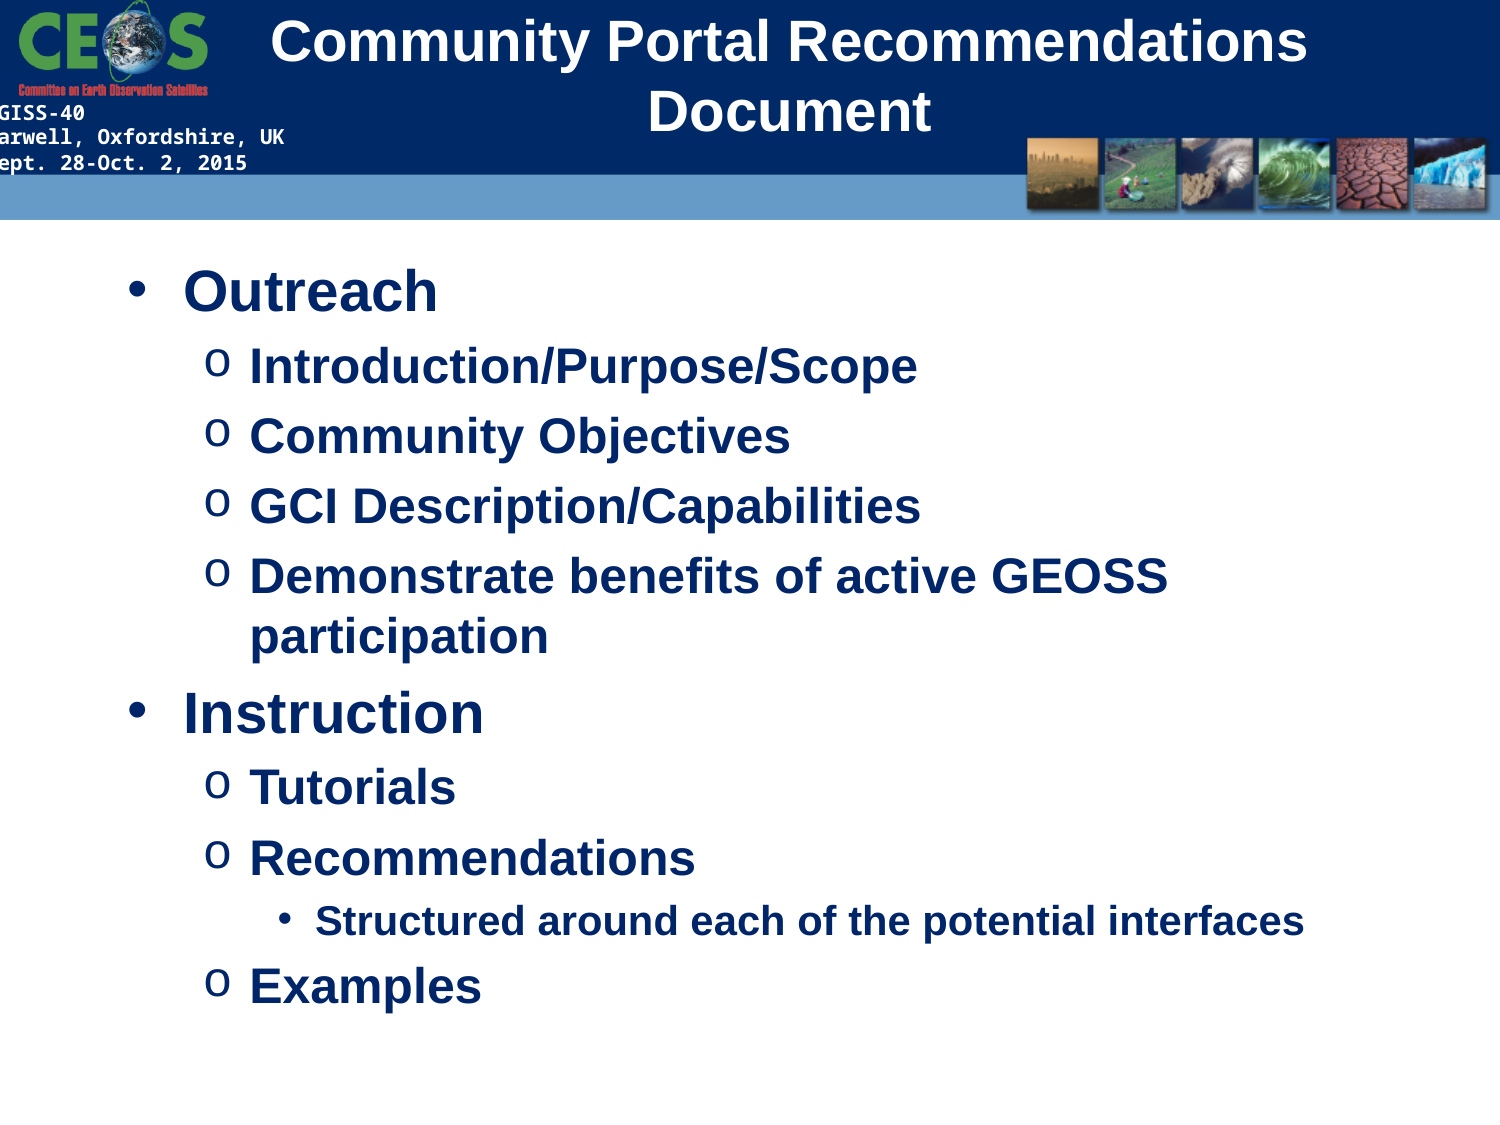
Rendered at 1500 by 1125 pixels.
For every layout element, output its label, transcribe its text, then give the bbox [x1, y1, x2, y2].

list Outreach Introduction/Purpose/Scope Community Objectives GCI Description/Capabilities Demonstrate benefits of active GEOSS participation Instruction Tutorials Recommendations Structured around each of the potential interfaces Examples [112, 245, 1388, 872]
title Community Portal Recommendations Document [152, 35, 1428, 111]
picture [0, 0, 1500, 220]
